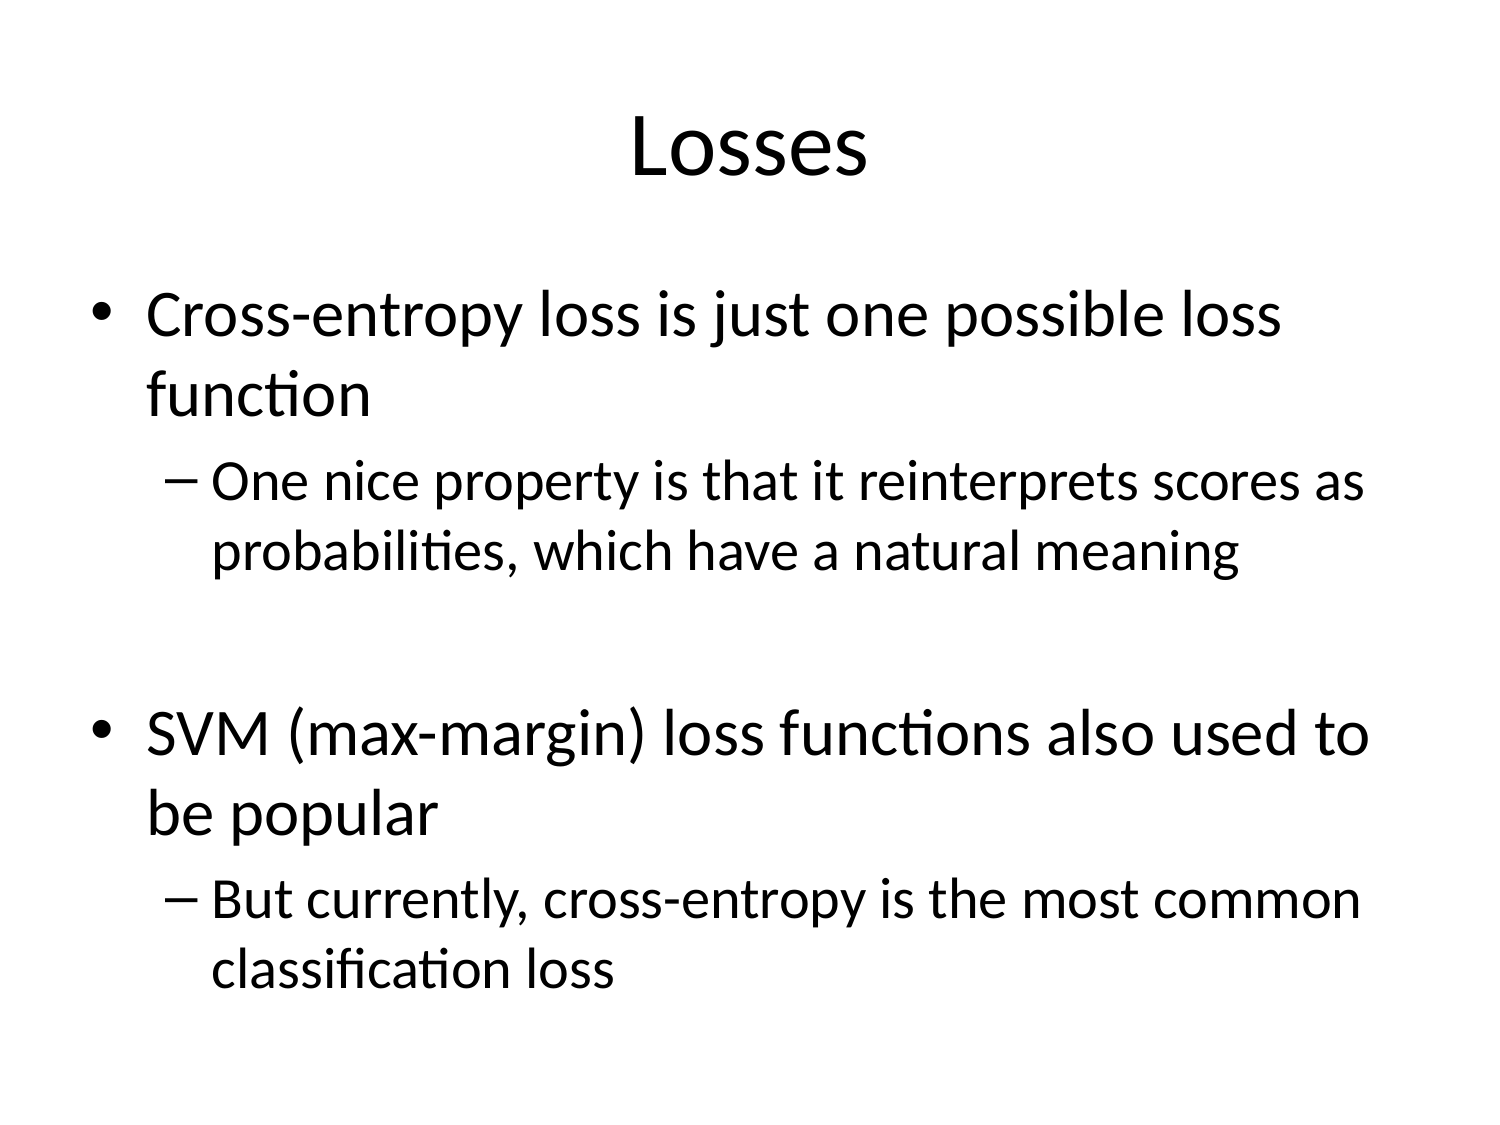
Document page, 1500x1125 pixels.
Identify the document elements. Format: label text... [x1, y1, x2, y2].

list Cross-entropy loss is just one possible loss function One nice property is that it reinterprets scores as probabilities, which have a natural meaning SVM (max-margin) loss functions also used to be popular But currently, cross-entropy is the most common classification loss [75, 262, 1425, 1050]
title Losses [75, 45, 1425, 233]
